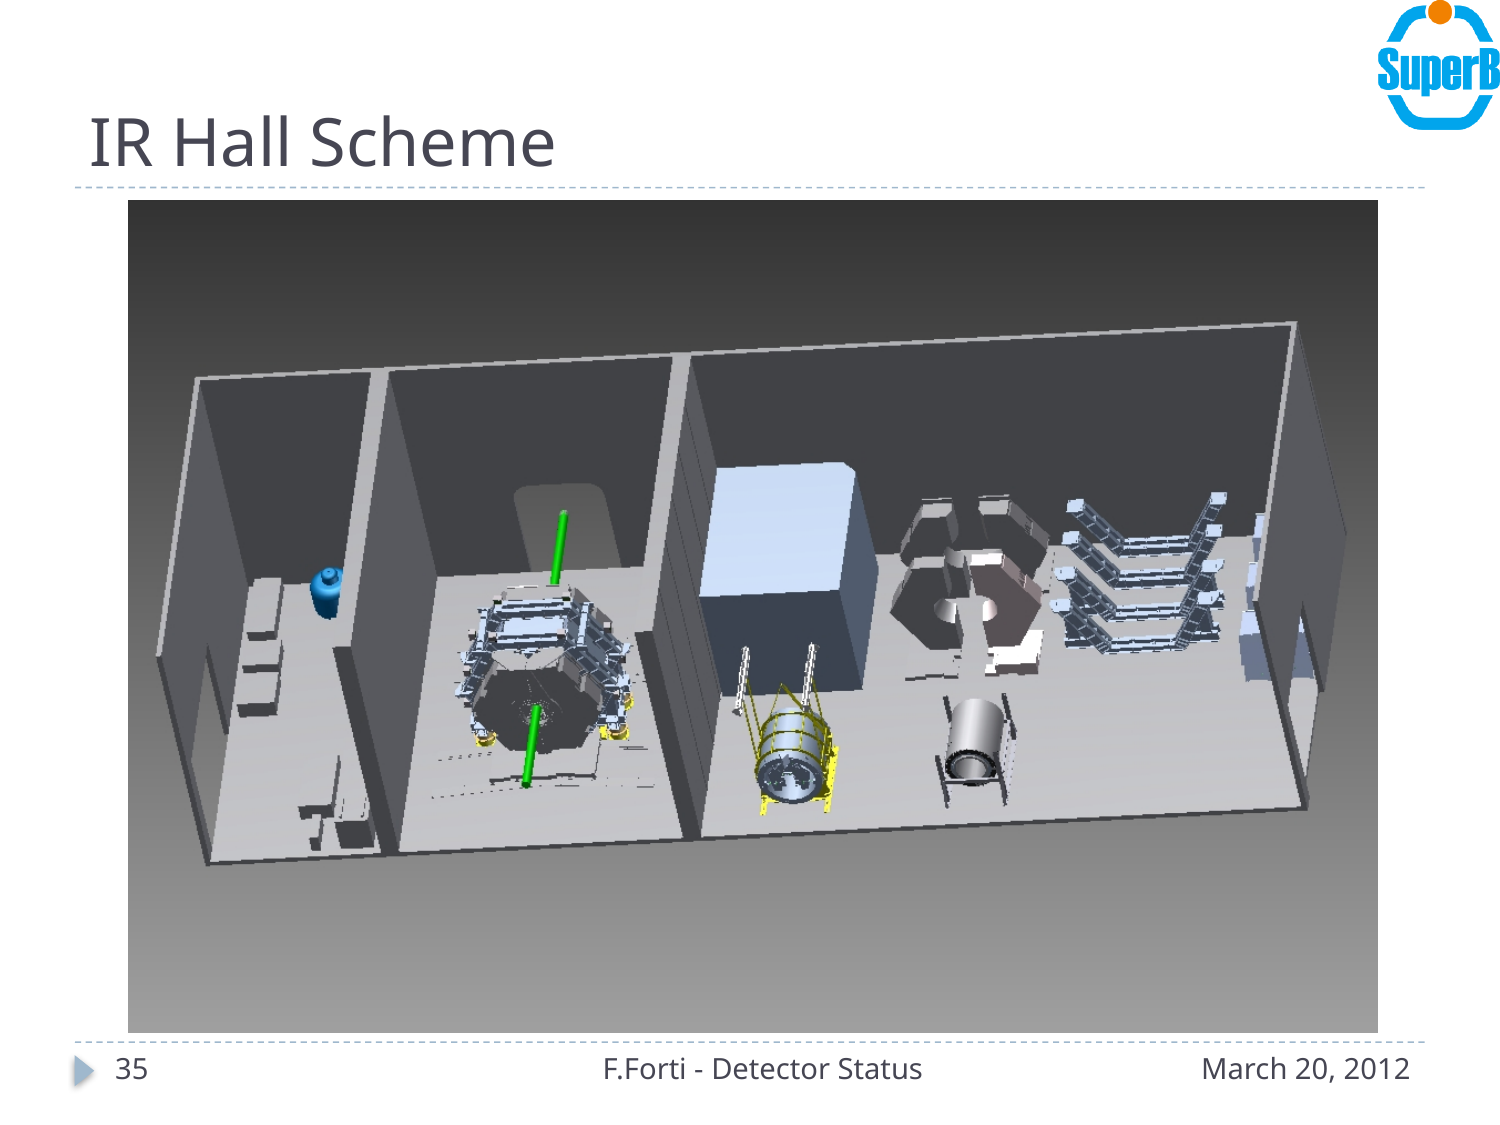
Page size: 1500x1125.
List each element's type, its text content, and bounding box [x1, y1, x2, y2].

picture [127, 199, 1379, 1033]
footer F.Forti - Detector Status [475, 1046, 1051, 1103]
picture [1378, 0, 1500, 60]
title IR Hall Scheme [75, 24, 1425, 188]
picture [1425, 65, 1500, 130]
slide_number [1051, 1042, 1426, 1103]
slide_number 35 [100, 1042, 426, 1103]
